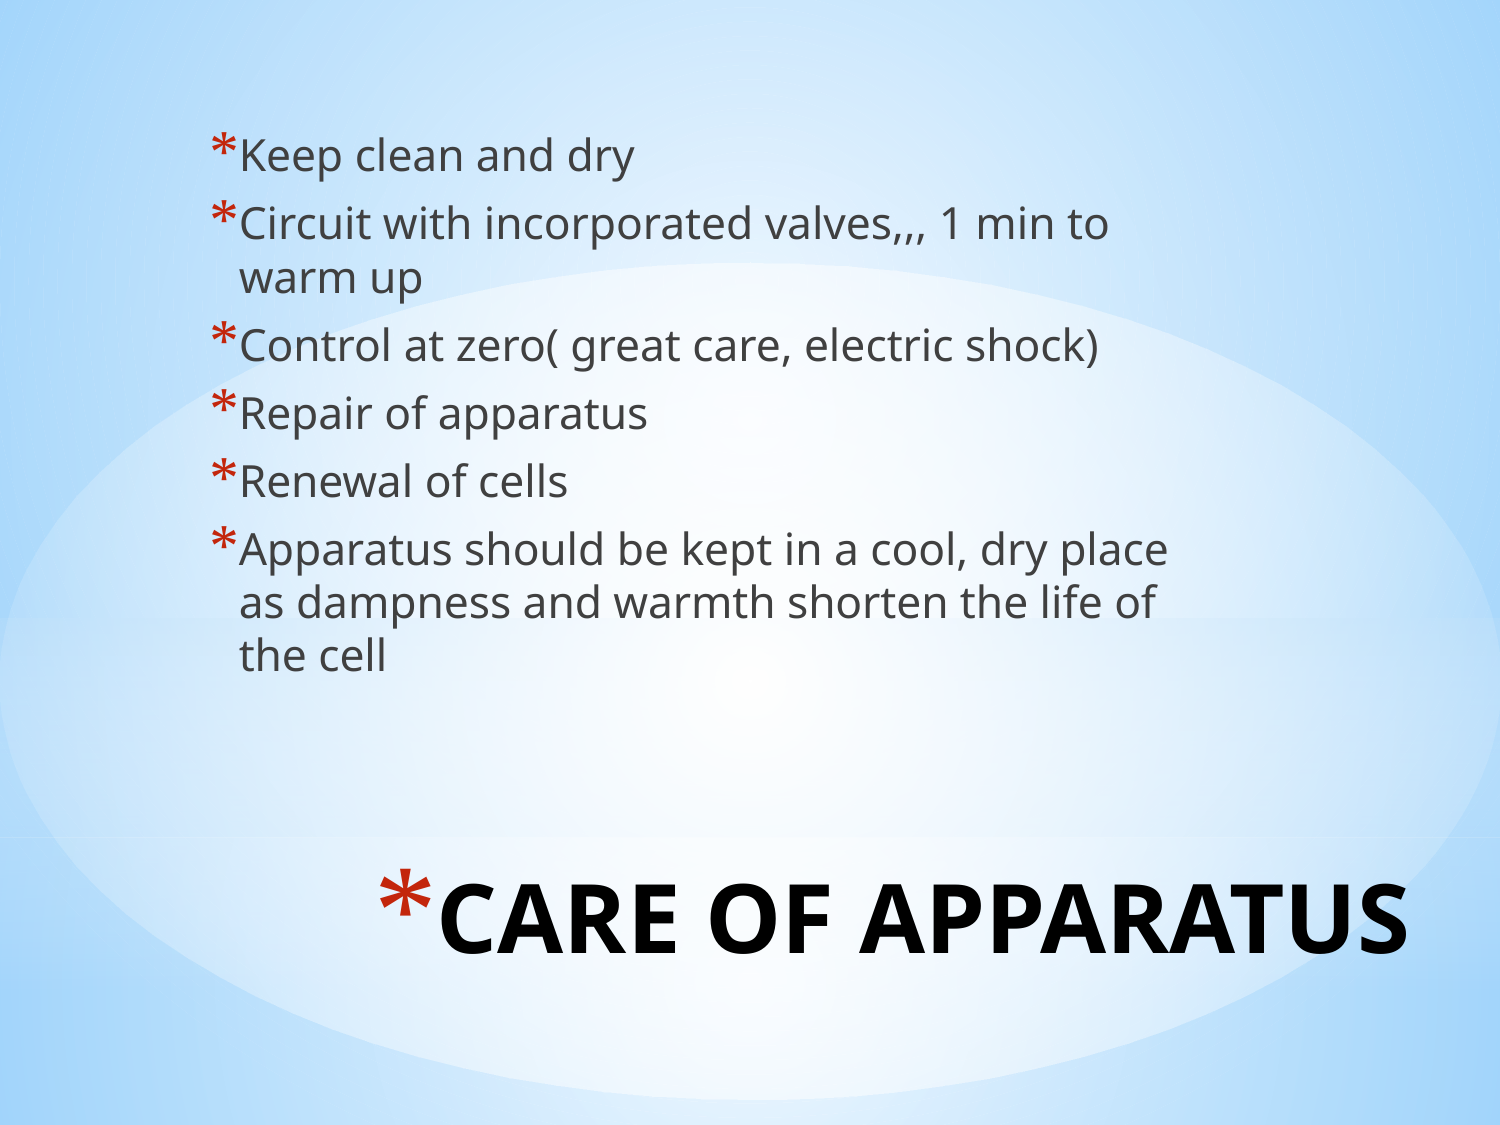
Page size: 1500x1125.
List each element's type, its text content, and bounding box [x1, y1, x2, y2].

list Keep clean and dry Circuit with incorporated valves,,, 1 min to warm up Control at zero( great care, electric shock) Repair of apparatus Renewal of cells Apparatus should be kept in a cool, dry place as dampness and warmth shorten the life of the cell [187, 120, 1238, 690]
title CARE OF APPARATUS [356, 849, 1425, 1038]
